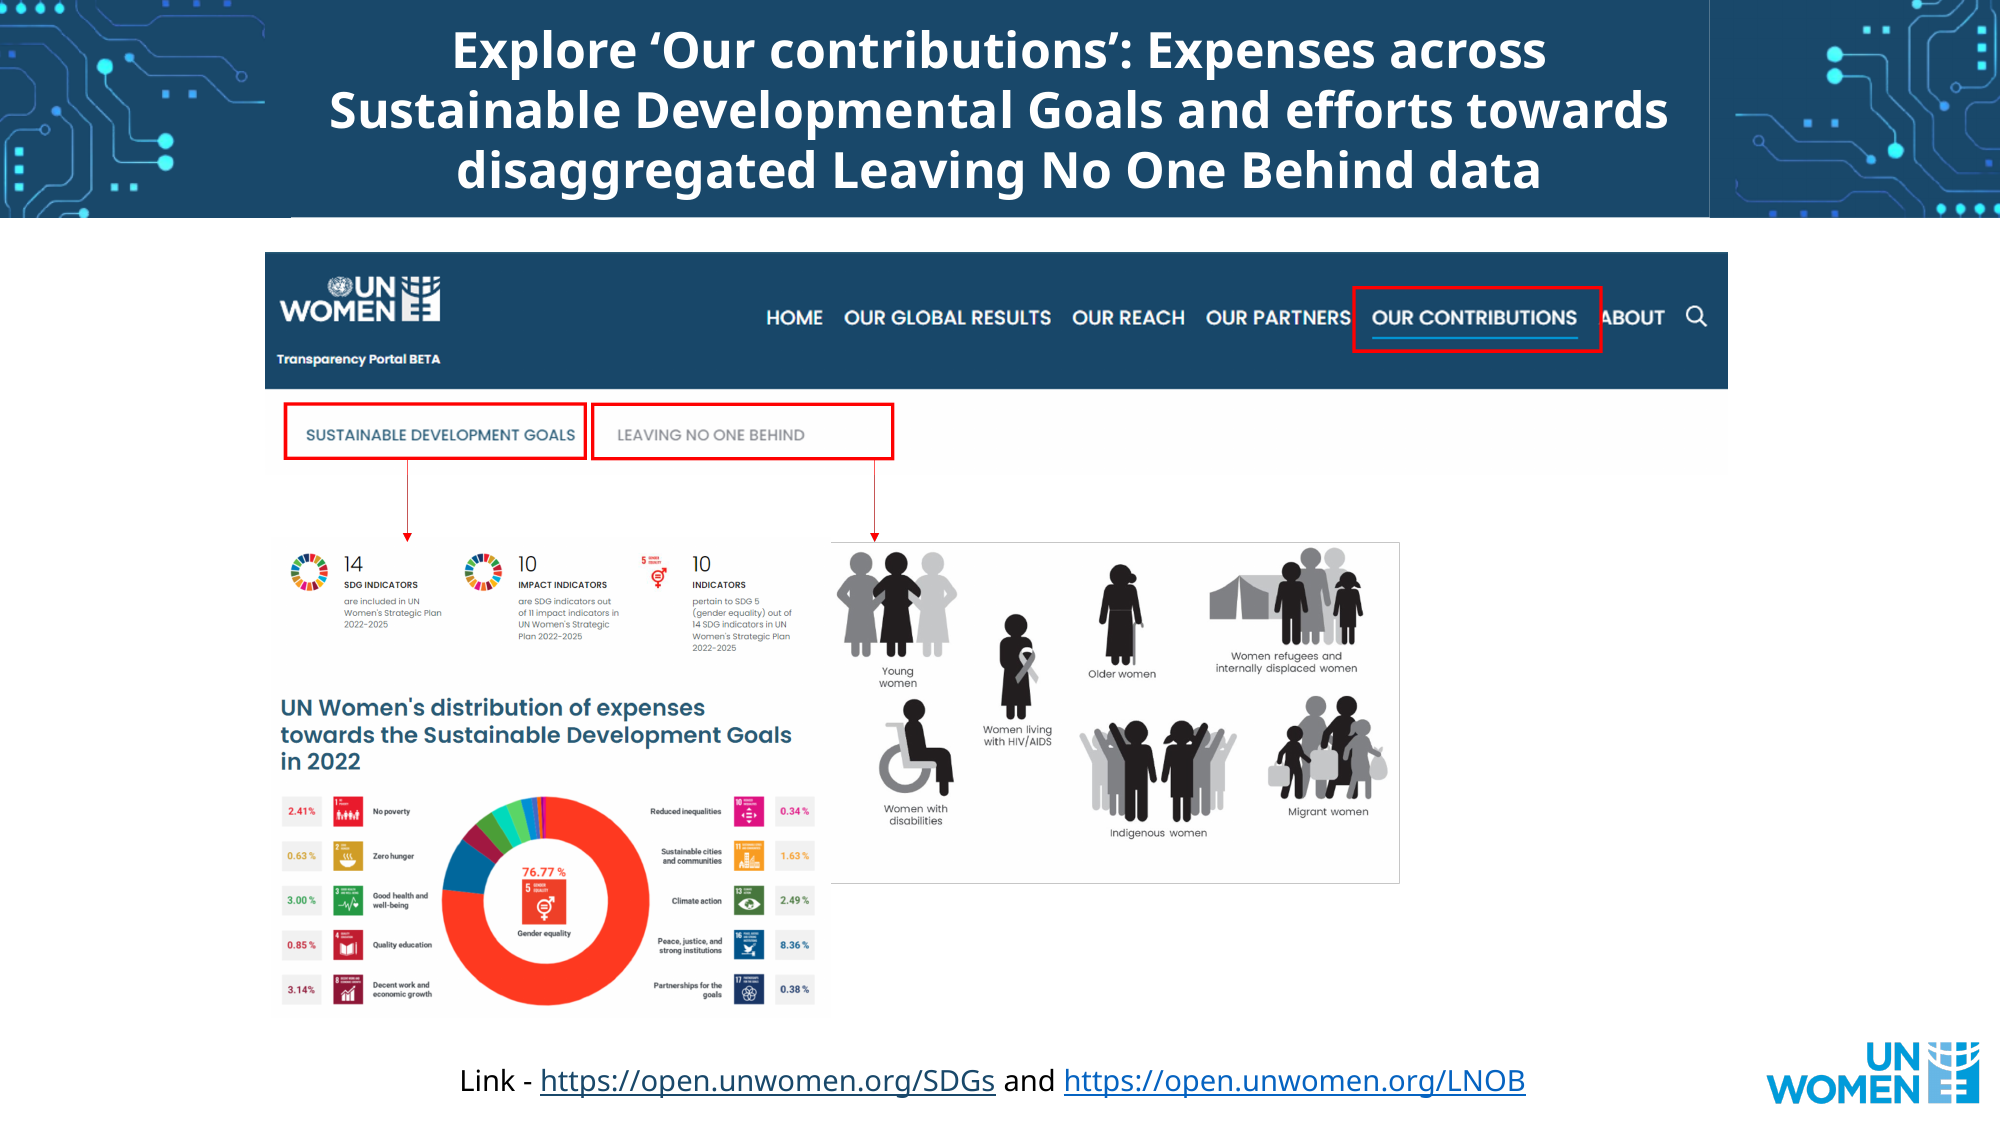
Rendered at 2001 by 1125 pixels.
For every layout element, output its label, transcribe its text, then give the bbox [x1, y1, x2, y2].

text_box Explore ‘Our contributions’: Expenses across Sustainable Developmental Goals and efforts towards disaggregated Leaving No One Behind data [292, 0, 1707, 218]
picture [1709, 0, 2000, 218]
picture [1763, 1040, 1981, 1106]
picture [0, 0, 291, 218]
text_box Link - https://open.unwomen.org/SDGs and https://open.unwomen.org/LNOB [444, 1055, 1549, 1110]
picture [265, 252, 1729, 1018]
